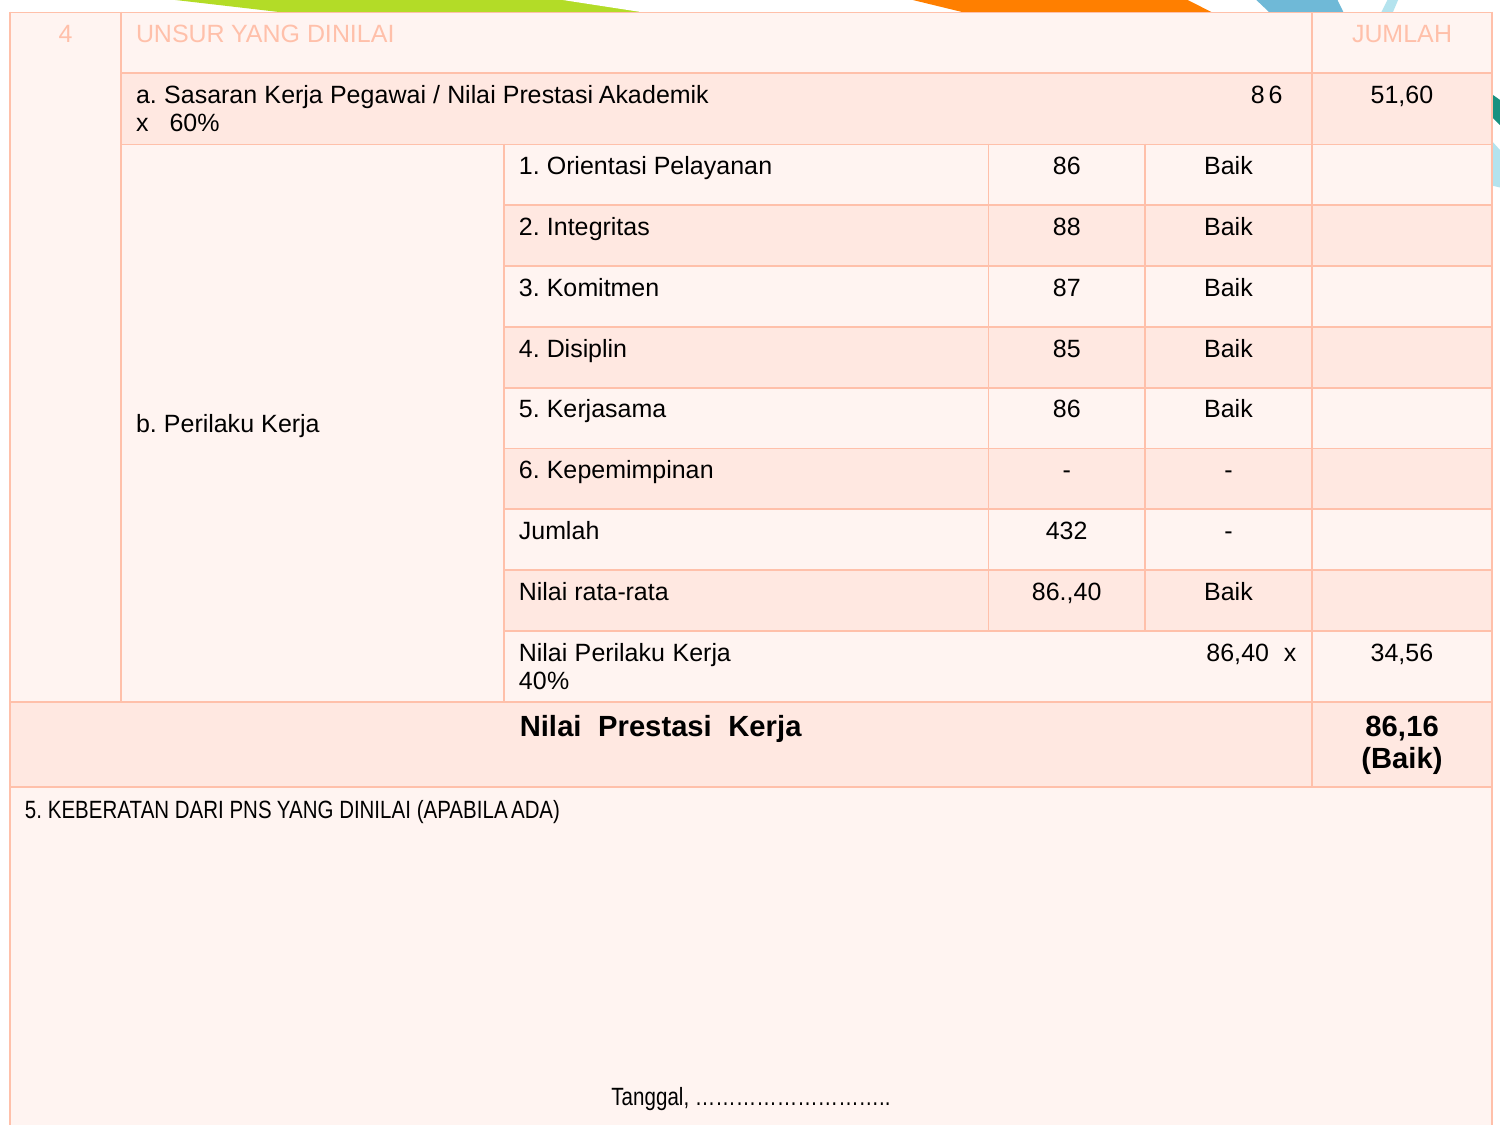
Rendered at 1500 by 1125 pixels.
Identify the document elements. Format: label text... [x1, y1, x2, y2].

table_cell 87 [989, 267, 1144, 326]
table_cell Nilai Prestasi Kerja [11, 703, 1311, 786]
table_cell Baik [1146, 267, 1311, 326]
table_cell - [989, 449, 1144, 508]
table_cell [1313, 571, 1491, 630]
table_cell Baik [1146, 571, 1311, 630]
table_cell 88 [989, 206, 1144, 265]
table_cell - [1146, 449, 1311, 508]
table_cell Baik [1146, 145, 1311, 204]
table_cell 86.,40 [989, 571, 1144, 630]
table_cell - [1146, 510, 1311, 569]
table_cell [1313, 389, 1491, 448]
table_cell 6. Kepemimpinan [505, 449, 988, 508]
table_cell 3. Komitmen [505, 267, 988, 326]
table_header JUMLAH [1313, 13, 1491, 72]
table_header 4 [11, 13, 120, 701]
table_cell Baik [1146, 328, 1311, 387]
table_cell 86 [989, 389, 1144, 448]
table_cell 2. Integritas [505, 206, 988, 265]
table_cell Nilai rata-rata [505, 571, 988, 630]
table_cell Jumlah [505, 510, 988, 569]
table_cell 51,60 [1313, 74, 1491, 144]
table_cell Baik [1146, 389, 1311, 448]
table_cell [1313, 206, 1491, 265]
table_cell 5. KEBERATAN DARI PNS YANG DINILAI (APABILA ADA) Tanggal, ……………………….. [11, 788, 1491, 1125]
table_cell 5. Kerjasama [505, 389, 988, 448]
table_cell Nilai Perilaku Kerja 86,40 x 40% [505, 632, 1311, 701]
table_cell [1313, 449, 1491, 508]
table_cell 432 [989, 510, 1144, 569]
table_cell [1313, 510, 1491, 569]
table_cell Baik [1146, 206, 1311, 265]
table_cell a. Sasaran Kerja Pegawai / Nilai Prestasi Akademik 86 x 60% [122, 74, 1311, 144]
table_cell 34,56 [1313, 632, 1491, 701]
table_cell [1313, 328, 1491, 387]
table_cell [1313, 145, 1491, 204]
table_cell 86 [989, 145, 1144, 204]
table_cell b. Perilaku Kerja [122, 145, 503, 701]
table_cell 86,16 (Baik) [1313, 703, 1491, 786]
table_cell 85 [989, 328, 1144, 387]
table_cell 1. Orientasi Pelayanan [505, 145, 988, 204]
table_cell [1313, 267, 1491, 326]
table_cell 4. Disiplin [505, 328, 988, 387]
table_header UNSUR YANG DINILAI [122, 13, 1311, 72]
